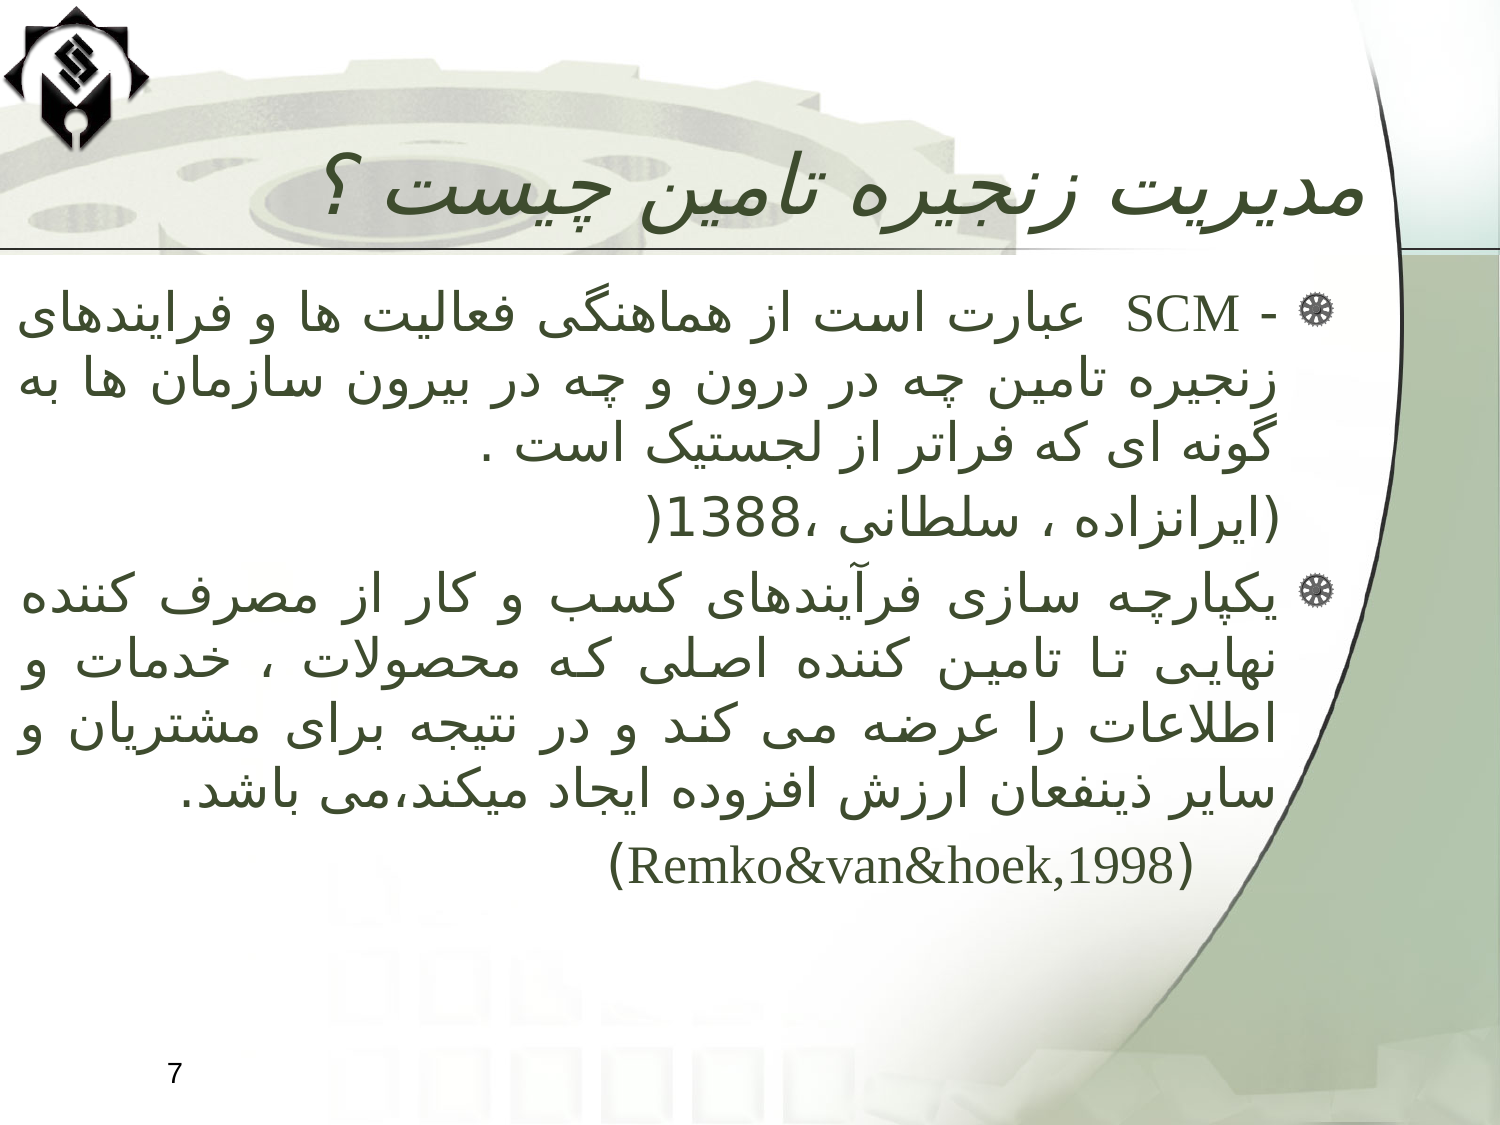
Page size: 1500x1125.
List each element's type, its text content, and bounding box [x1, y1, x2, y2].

picture [1297, 290, 1336, 329]
list - SCM عبارت است از هماهنگی فعالیت ها و فرایندهای زنجیره تامین چه در درون و چه در بیرون سازمان ها به گونه ای که فراتر از لجستیک است . (ایرانزاده ، سلطانی ،1388( یکپارچه سازی فرآیندهای کسب و کار از مصرف کننده نهایی تا تامین کننده اصلی که محصولات ، خدمات و اطلاعات را عرضه می کند و در نتیجه برای مشتریان و سایر ذینفعان ارزش افزوده ایجاد میکند،می باشد. (Remko&van&hoek,1998) [0, 269, 1351, 1013]
slide_number 7 [0, 1046, 351, 1125]
title مدیریت زنجيره تامين چيست ؟ [74, 112, 1426, 251]
picture [1297, 571, 1336, 610]
picture [0, 0, 1500, 1125]
